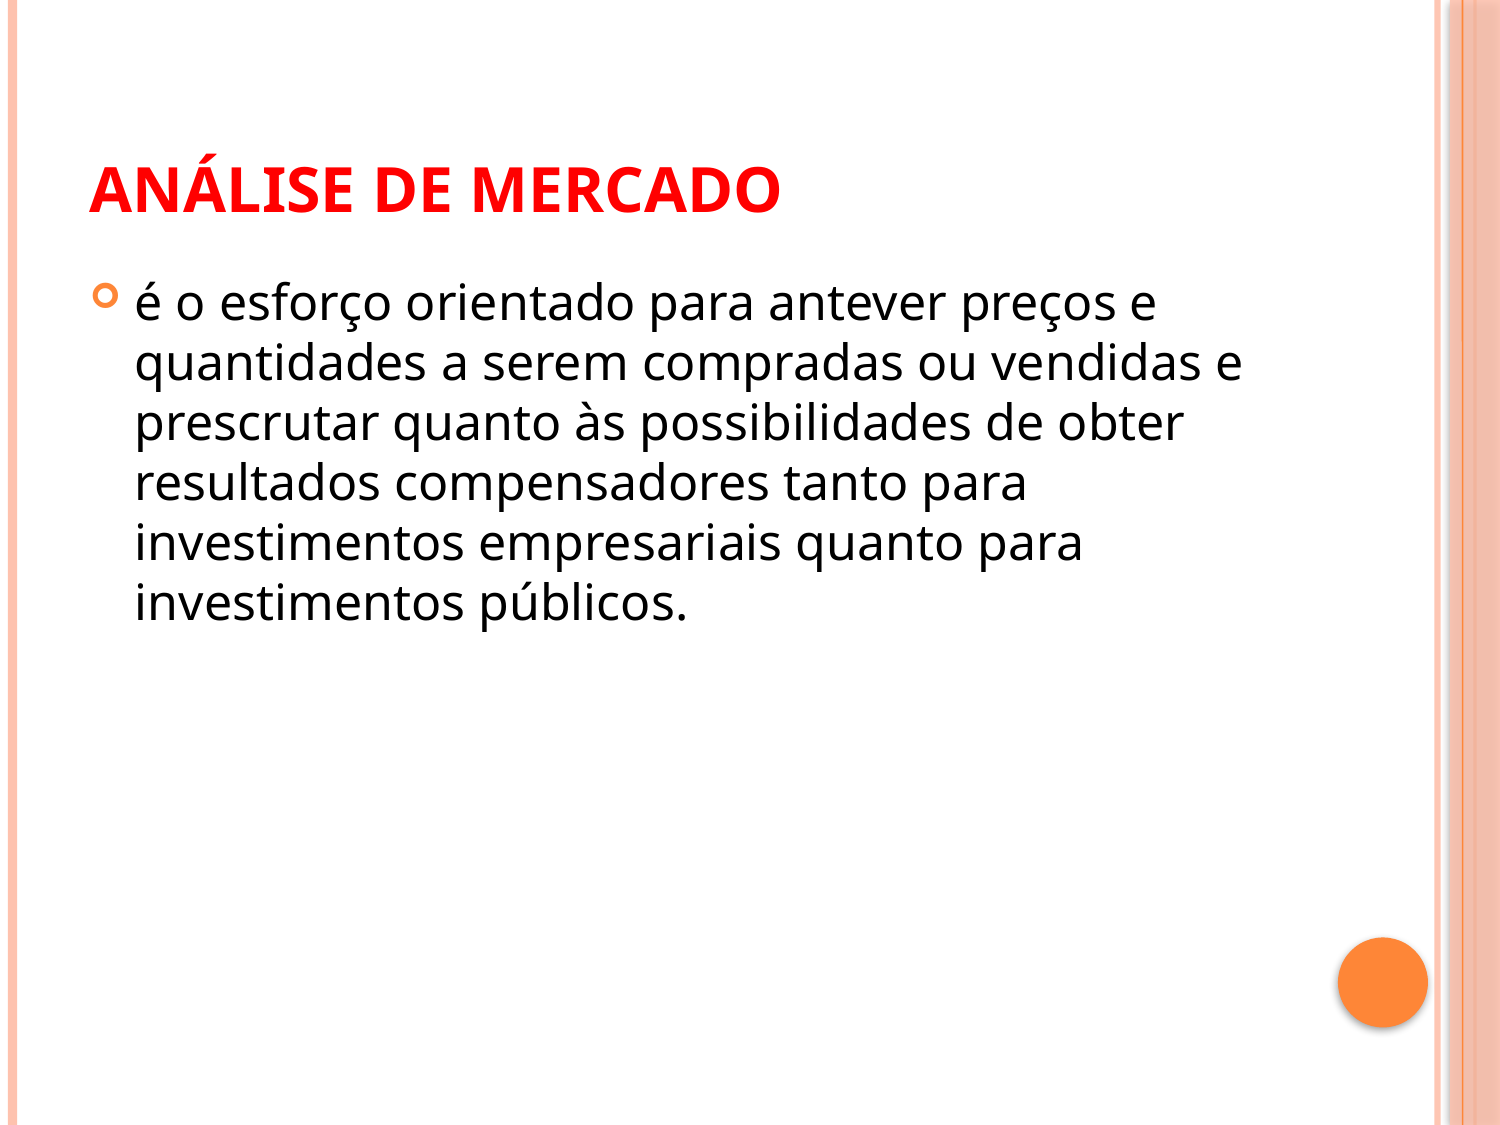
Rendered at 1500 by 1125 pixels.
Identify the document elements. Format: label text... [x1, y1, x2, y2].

list é o esforço orientado para antever preços e quantidades a serem compradas ou vendidas e prescrutar quanto às possibilidades de obter resultados compensadores tanto para investimentos empresariais quanto para investimentos públicos. [75, 262, 1300, 1062]
title Análise de mercado [75, 45, 1300, 233]
